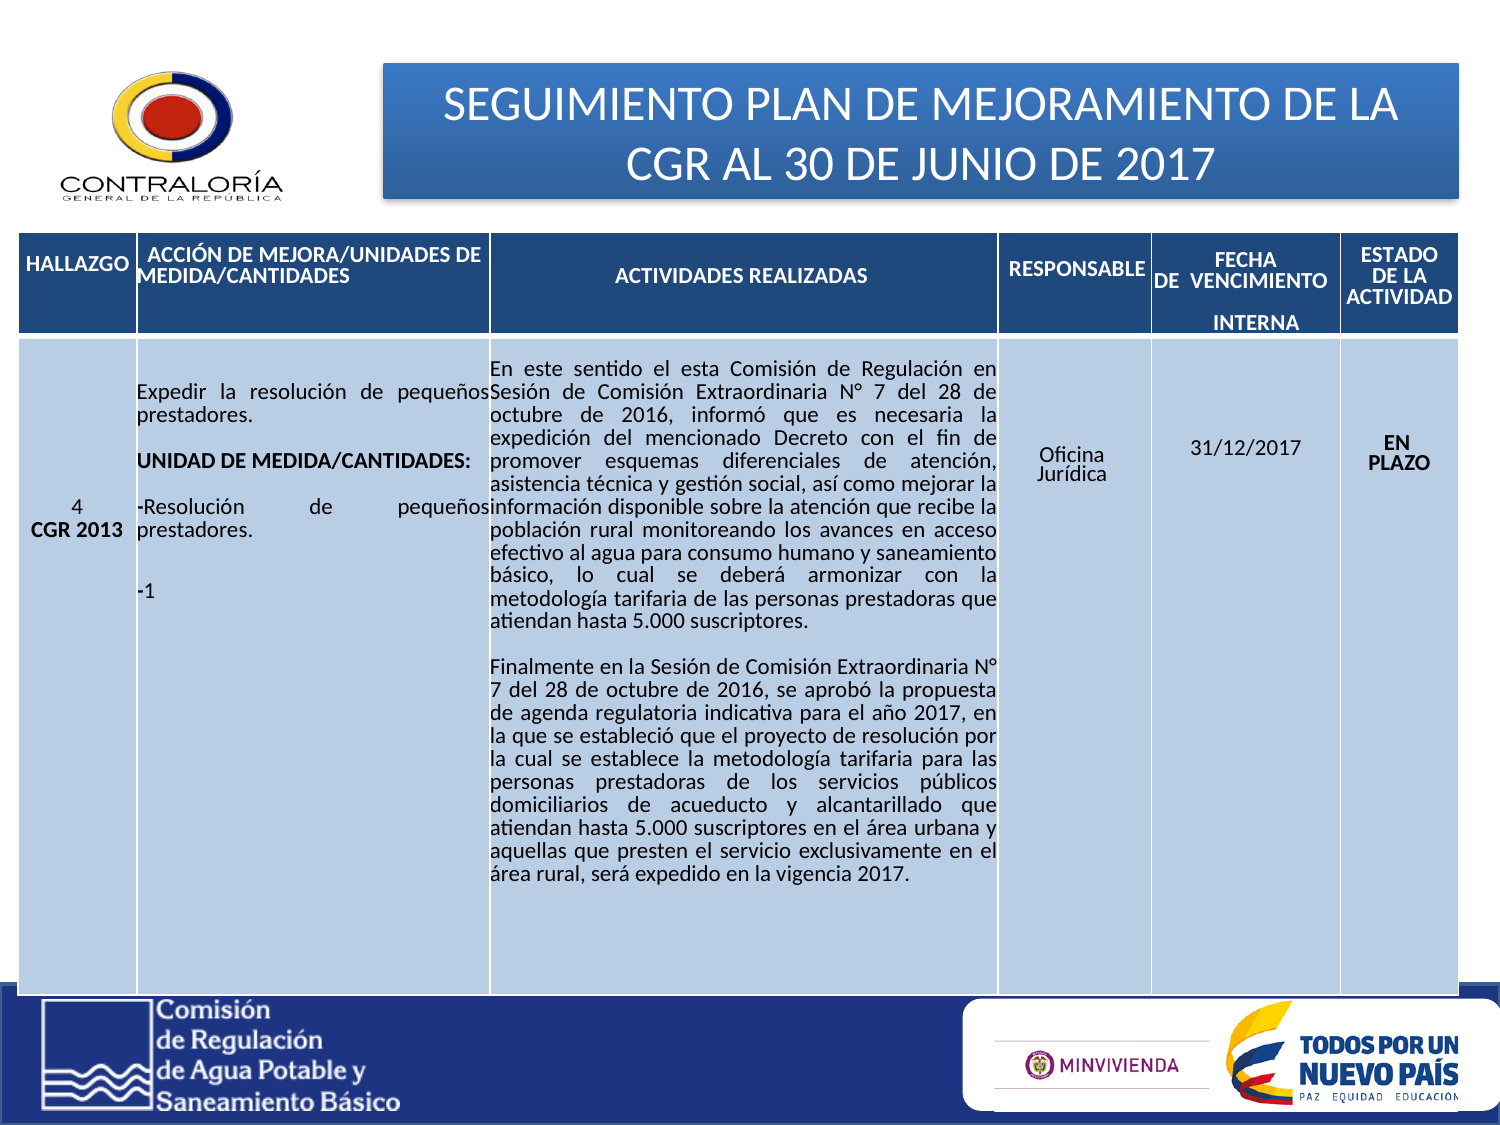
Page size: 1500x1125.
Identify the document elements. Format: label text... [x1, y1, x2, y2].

table_header ESTADO DE LA ACTIVIDAD [1341, 233, 1458, 333]
picture [994, 999, 1459, 1112]
table_cell En este sentido el esta Comisión de Regulación en Sesión de Comisión Extraordinaria N° 7 del 28 de octubre de 2016, informó que es necesaria la expedición del mencionado Decreto con el fin de promover esquemas diferenciales de atención, asistencia técnica y gestión social, así como mejorar la información disponible sobre la atención que recibe la población rural monitoreando los avances en acceso efectivo al agua para consumo humano y saneamiento básico, lo cual se deberá armonizar con la metodología tarifaria de las personas prestadoras que atiendan hasta 5.000 suscriptores. Finalmente en la Sesión de Comisión Extraordinaria N° 7 del 28 de octubre de 2016, se aprobó la propuesta de agenda regulatoria indicativa para el año 2017, en la que se estableció que el proyecto de resolución por la cual se establece la metodología tarifaria para las personas prestadoras de los servicios públicos domiciliarios de acueducto y alcantarillado que atiendan hasta 5.000 suscriptores en el área urbana y aquellas que presten el servicio exclusivamente en el área rural, será expedido en la vigencia 2017. [491, 339, 997, 994]
table_cell 4 CGR 2013 [19, 339, 136, 994]
table_header HALLAZGO [19, 233, 136, 333]
text_box SEGUIMIENTO PLAN DE MEJORAMIENTO DE LA CGR AL 30 DE JUNIO DE 2017 [383, 63, 1459, 199]
table_header FECHA DE VENCIMIENTO INTERNA [1152, 233, 1340, 333]
table_cell Oficina Jurídica [999, 339, 1151, 994]
table_cell Expedir la resolución de pequeños prestadores. UNIDAD DE MEDIDA/CANTIDADES: -Resolución de pequeños prestadores. -1 [138, 339, 489, 994]
table_cell EN PLAZO [1341, 339, 1458, 994]
table_cell 31/12/2017 [1152, 339, 1340, 994]
table_header ACCIÓN DE MEJORA/UNIDADES DE MEDIDA/CANTIDADES [138, 233, 489, 333]
picture [52, 63, 290, 209]
table_header RESPONSABLE [999, 233, 1151, 333]
table_header ACTIVIDADES REALIZADAS [491, 233, 997, 333]
picture [41, 999, 400, 1111]
